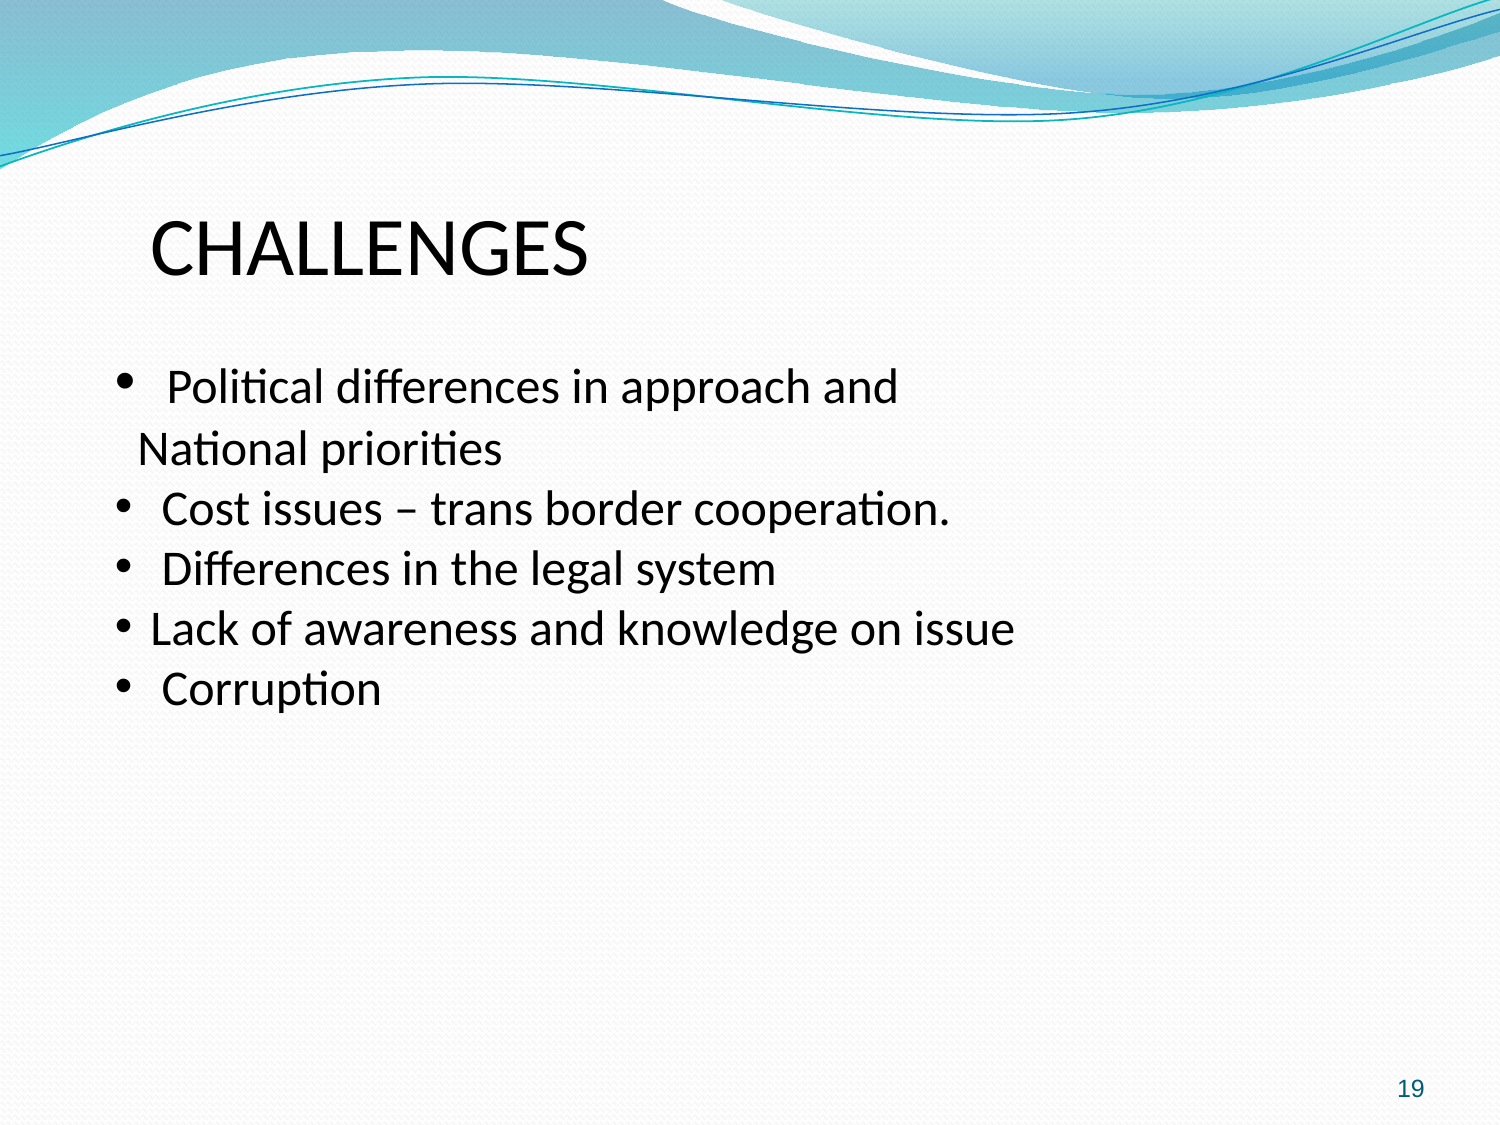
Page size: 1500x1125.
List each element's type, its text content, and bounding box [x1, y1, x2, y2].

slide_number 19 [1299, 1042, 1425, 1103]
text_box Political differences in approach and National priorities Cost issues – trans border cooperation. Differences in the legal system Lack of awareness and knowledge on issue Corruption [100, 338, 1306, 723]
text_box CHALLENGES [135, 184, 1388, 440]
